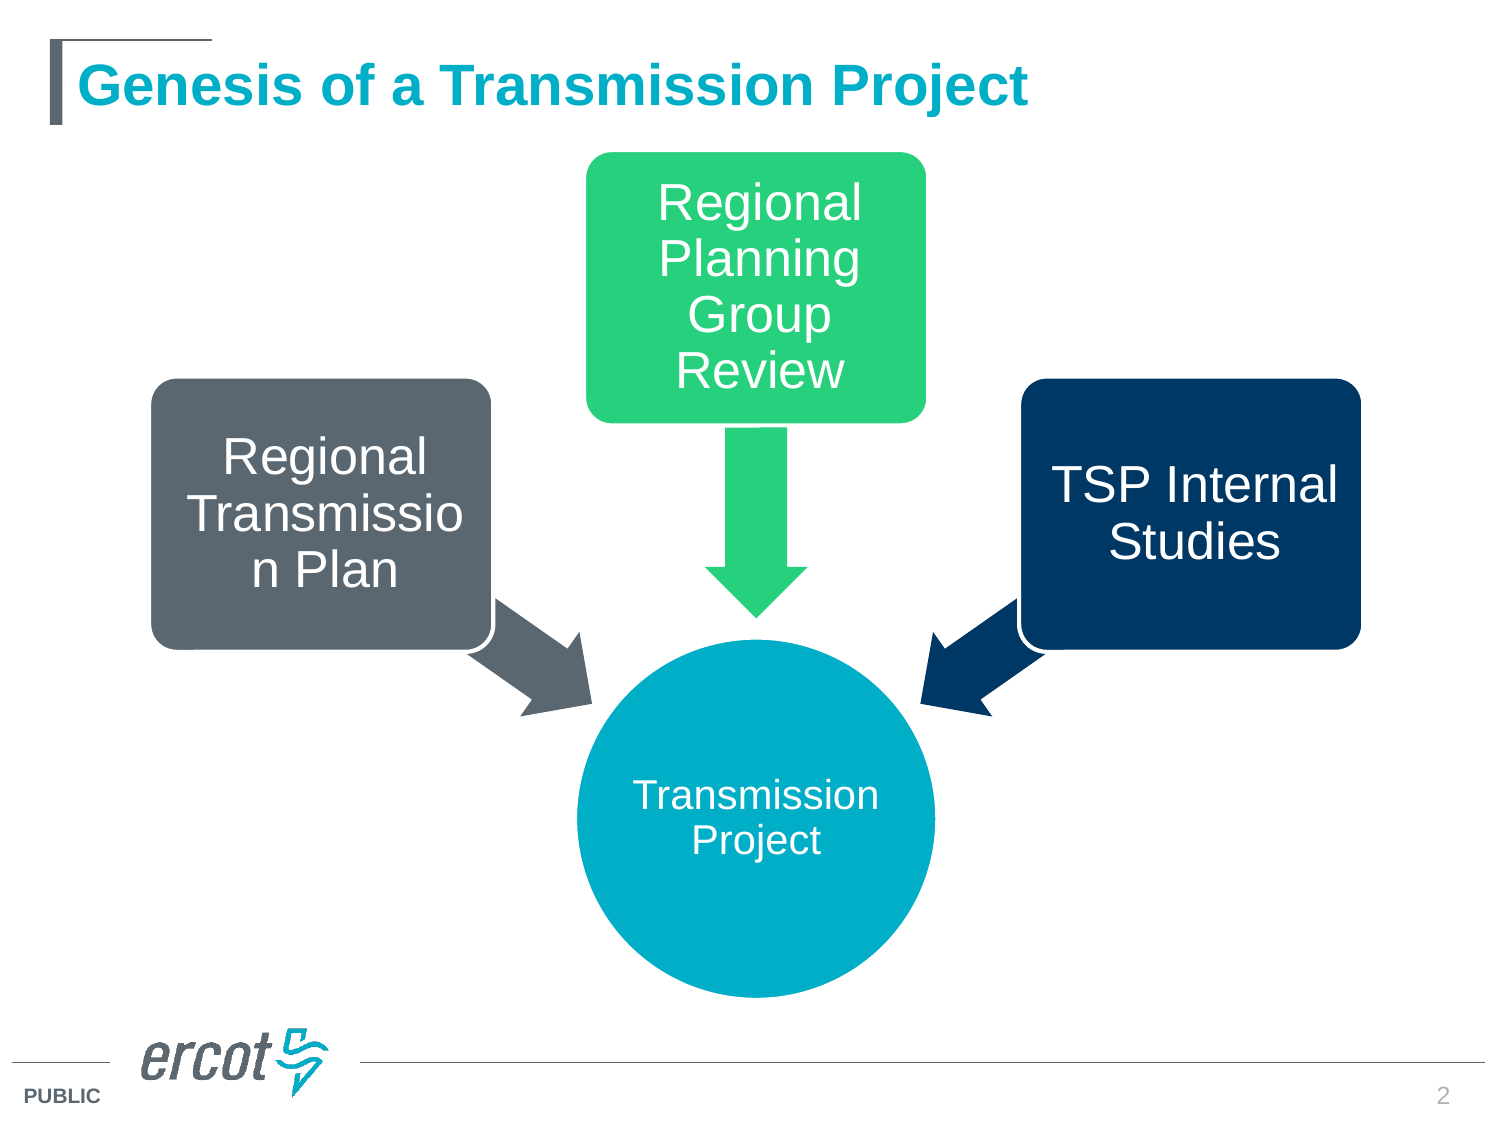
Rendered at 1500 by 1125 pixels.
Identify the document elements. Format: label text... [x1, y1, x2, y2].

picture [137, 1024, 332, 1100]
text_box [137, 149, 1376, 1001]
title Genesis of a Transmission Project [62, 39, 1450, 125]
slide_number 2 [1400, 1076, 1488, 1113]
